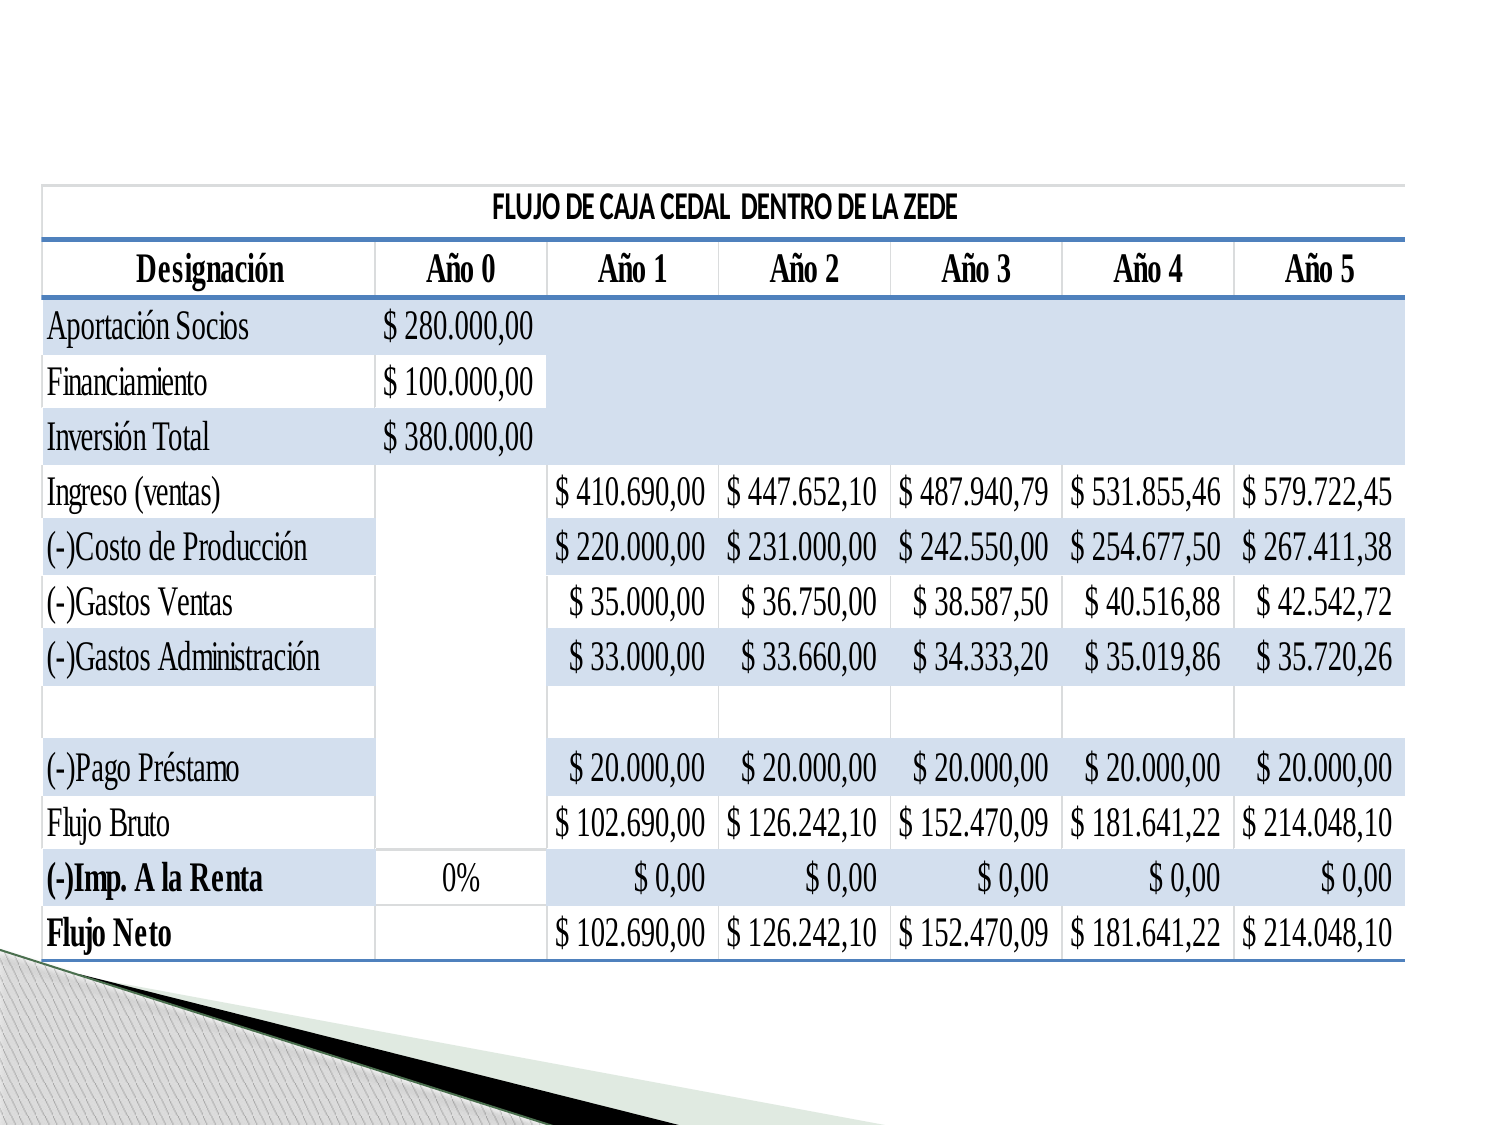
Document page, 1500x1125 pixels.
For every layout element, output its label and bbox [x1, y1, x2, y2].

text_box [40, 184, 1408, 965]
